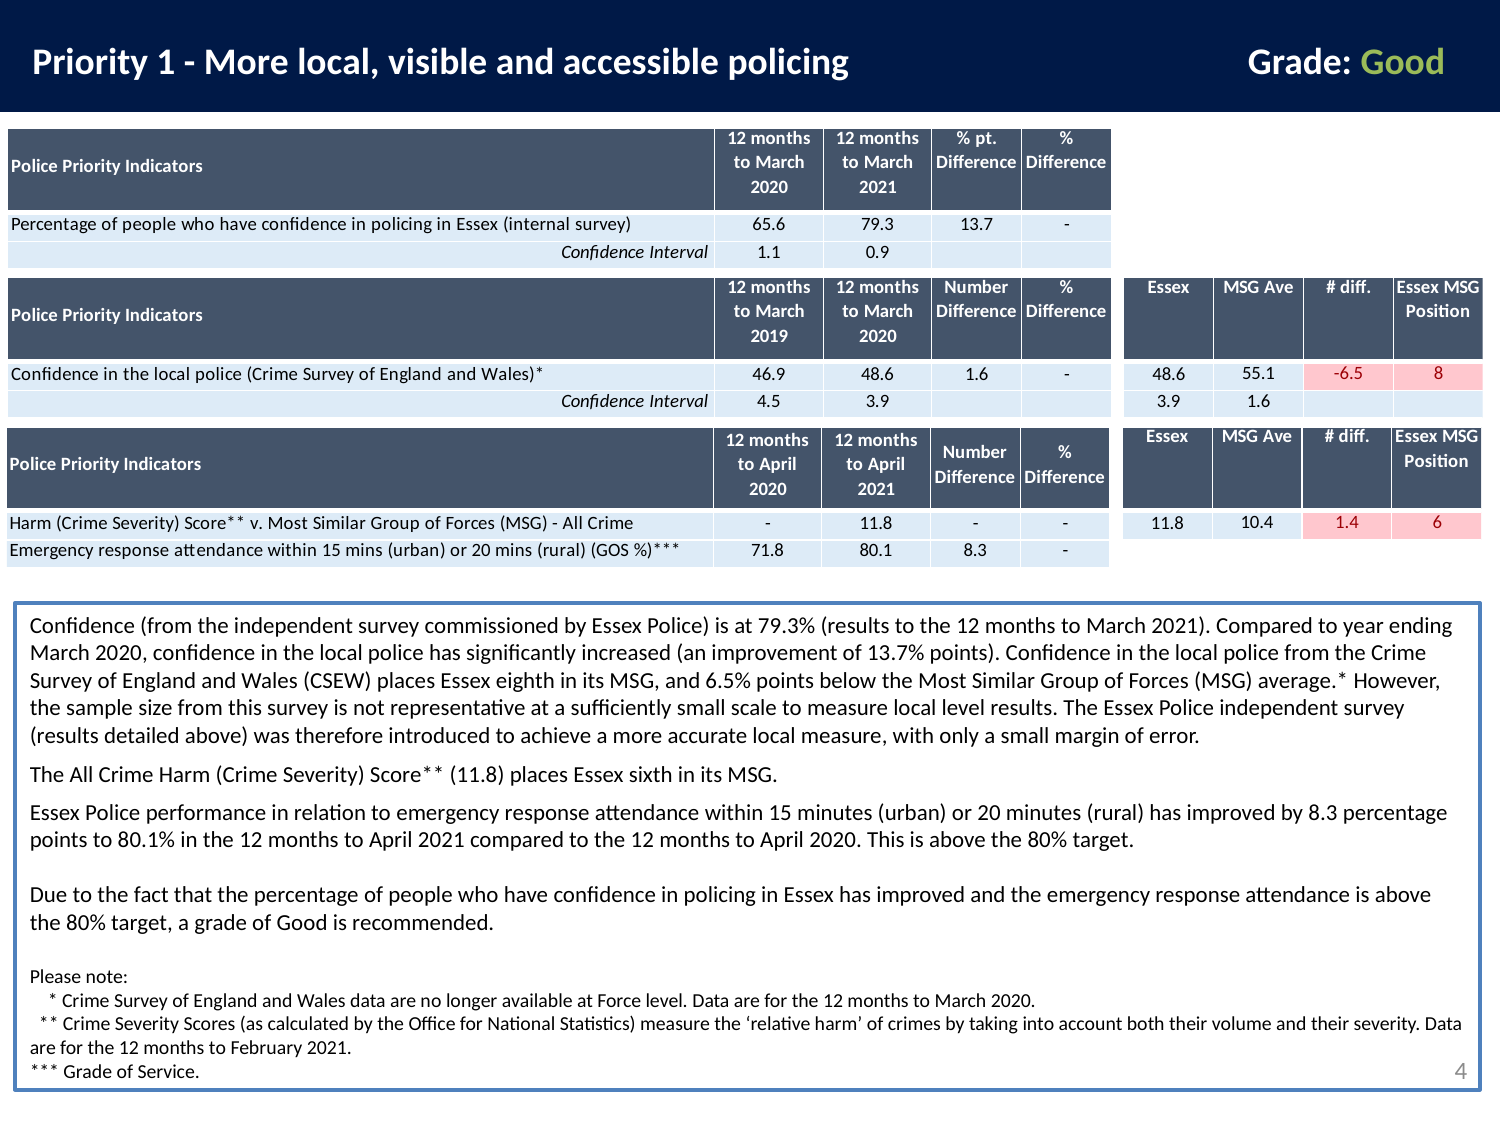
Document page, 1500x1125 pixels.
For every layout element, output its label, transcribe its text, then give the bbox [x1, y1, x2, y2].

text_box Priority 1 - More local, visible and accessible policing [17, 29, 869, 126]
picture [5, 426, 1483, 569]
text_box Confidence (from the independent survey commissioned by Essex Police) is at 79.3% (results to the 12 months to March 2021). Compared to year ending March 2020, confidence in the local police has significantly increased (an improvement of 13.7% points). Confidence in the local police from the Crime Survey of England and Wales (CSEW) places Essex eighth in its MSG, and 6.5% points below the Most Similar Group of Forces (MSG) average.* However, the sample size from this survey is not representative at a sufficiently small scale to measure local level results. The Essex Police independent survey (results detailed above) was therefore introduced to achieve a more accurate local measure, with only a small margin of error. The All Crime Harm (Crime Severity) Score** (11.8) places Essex sixth in its MSG. Essex Police performance in relation to emergency response attendance within 15 minutes (urban) or 20 minutes (rural) has improved by 8.3 percentage points to 80.1% in the 12 months to April 2021 compared to the 12 months to April 2020. This is above the 80% target. Due to the fact that the percentage of people who have confidence in policing in Essex has improved and the emergency response attendance is above the 80% target, a grade of Good is recommended. Please note: * Crime Survey of England and Wales data are no longer available at Force level. Data are for the 12 months to March 2020. ** Crime Severity Scores (as calculated by the Office for National Statistics) measure the ‘relative harm’ of crimes by taking into account both their volume and their severity. Data are for the 12 months to February 2021. *** Grade of Service. [13, 601, 1482, 1092]
text_box Grade: Good [1163, 29, 1477, 90]
picture [6, 277, 1484, 419]
slide_number 4 [1132, 1039, 1483, 1100]
picture [6, 127, 1484, 270]
text_box [0, 0, 1500, 114]
